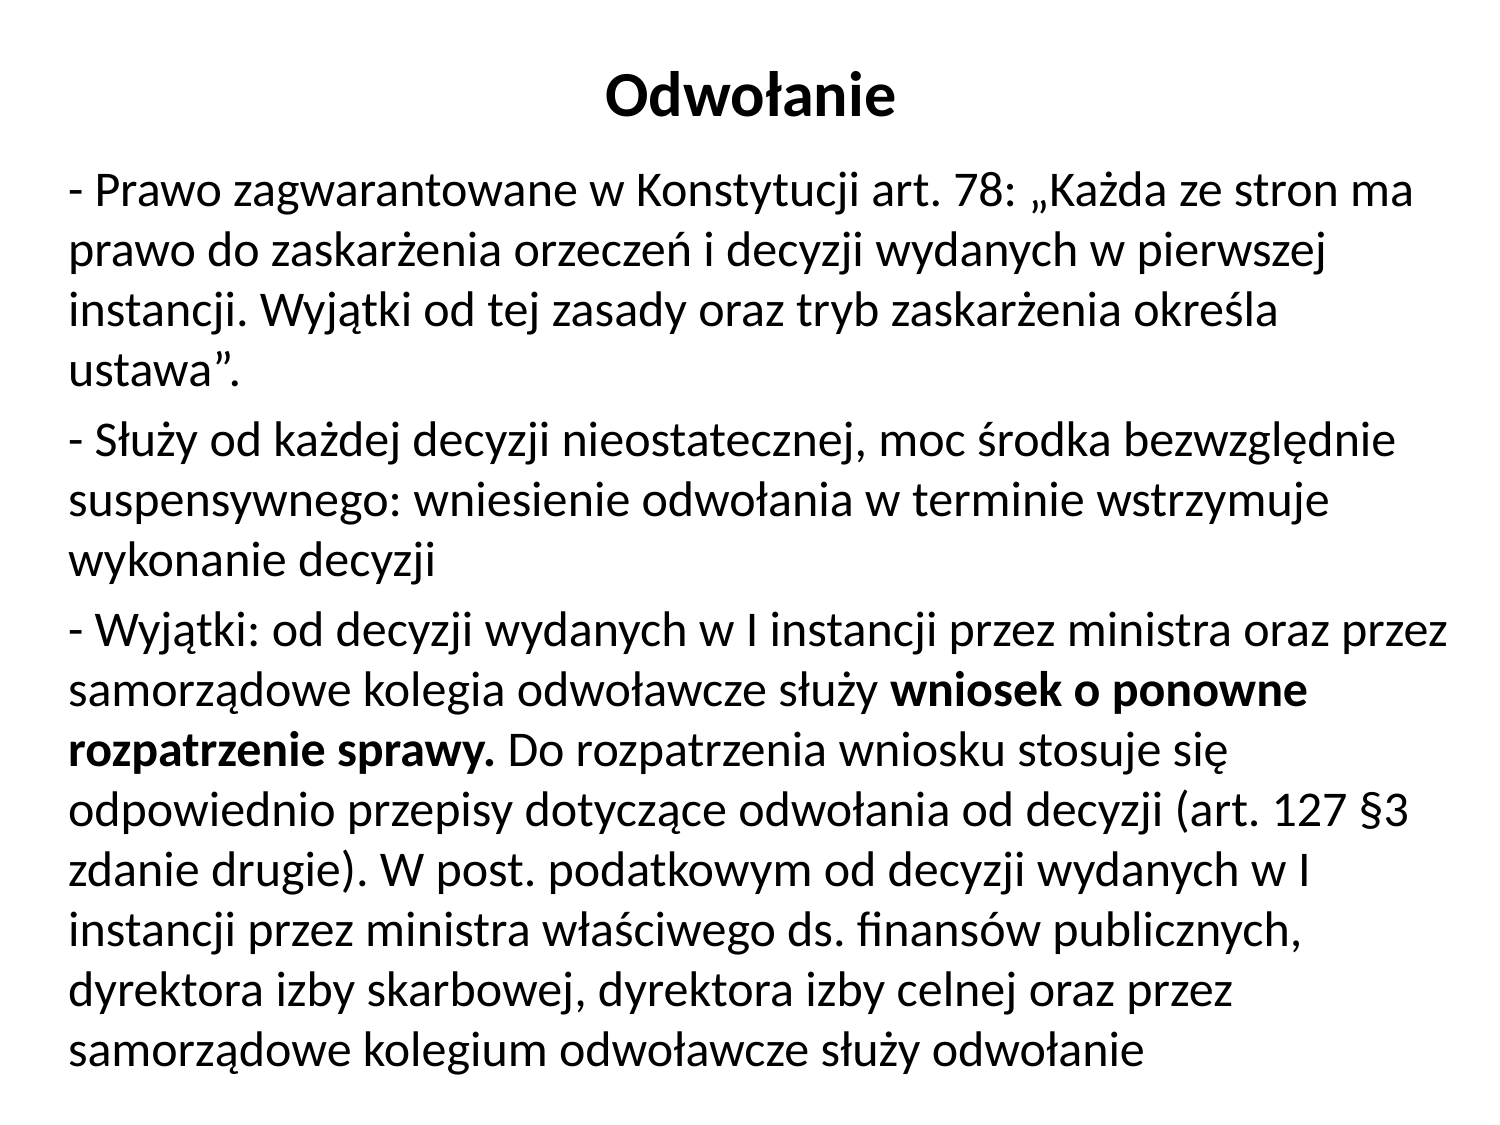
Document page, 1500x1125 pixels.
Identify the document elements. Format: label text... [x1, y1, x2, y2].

list - Prawo zagwarantowane w Konstytucji art. 78: „Każda ze stron ma prawo do zaskarżenia orzeczeń i decyzji wydanych w pierwszej instancji. Wyjątki od tej zasady oraz tryb zaskarżenia określa ustawa”. - Służy od każdej decyzji nieostatecznej, moc środka bezwzględnie suspensywnego: wniesienie odwołania w terminie wstrzymuje wykonanie decyzji - Wyjątki: od decyzji wydanych w I instancji przez ministra oraz przez samorządowe kolegia odwoławcze służy wniosek o ponowne rozpatrzenie sprawy. Do rozpatrzenia wniosku stosuje się odpowiednio przepisy dotyczące odwołania od decyzji (art. 127 §3 zdanie drugie). W post. podatkowym od decyzji wydanych w I instancji przez ministra właściwego ds. finansów publicznych, dyrektora izby skarbowej, dyrektora izby celnej oraz przez samorządowe kolegium odwoławcze służy odwołanie [53, 149, 1471, 1094]
title Odwołanie [76, 45, 1425, 138]
